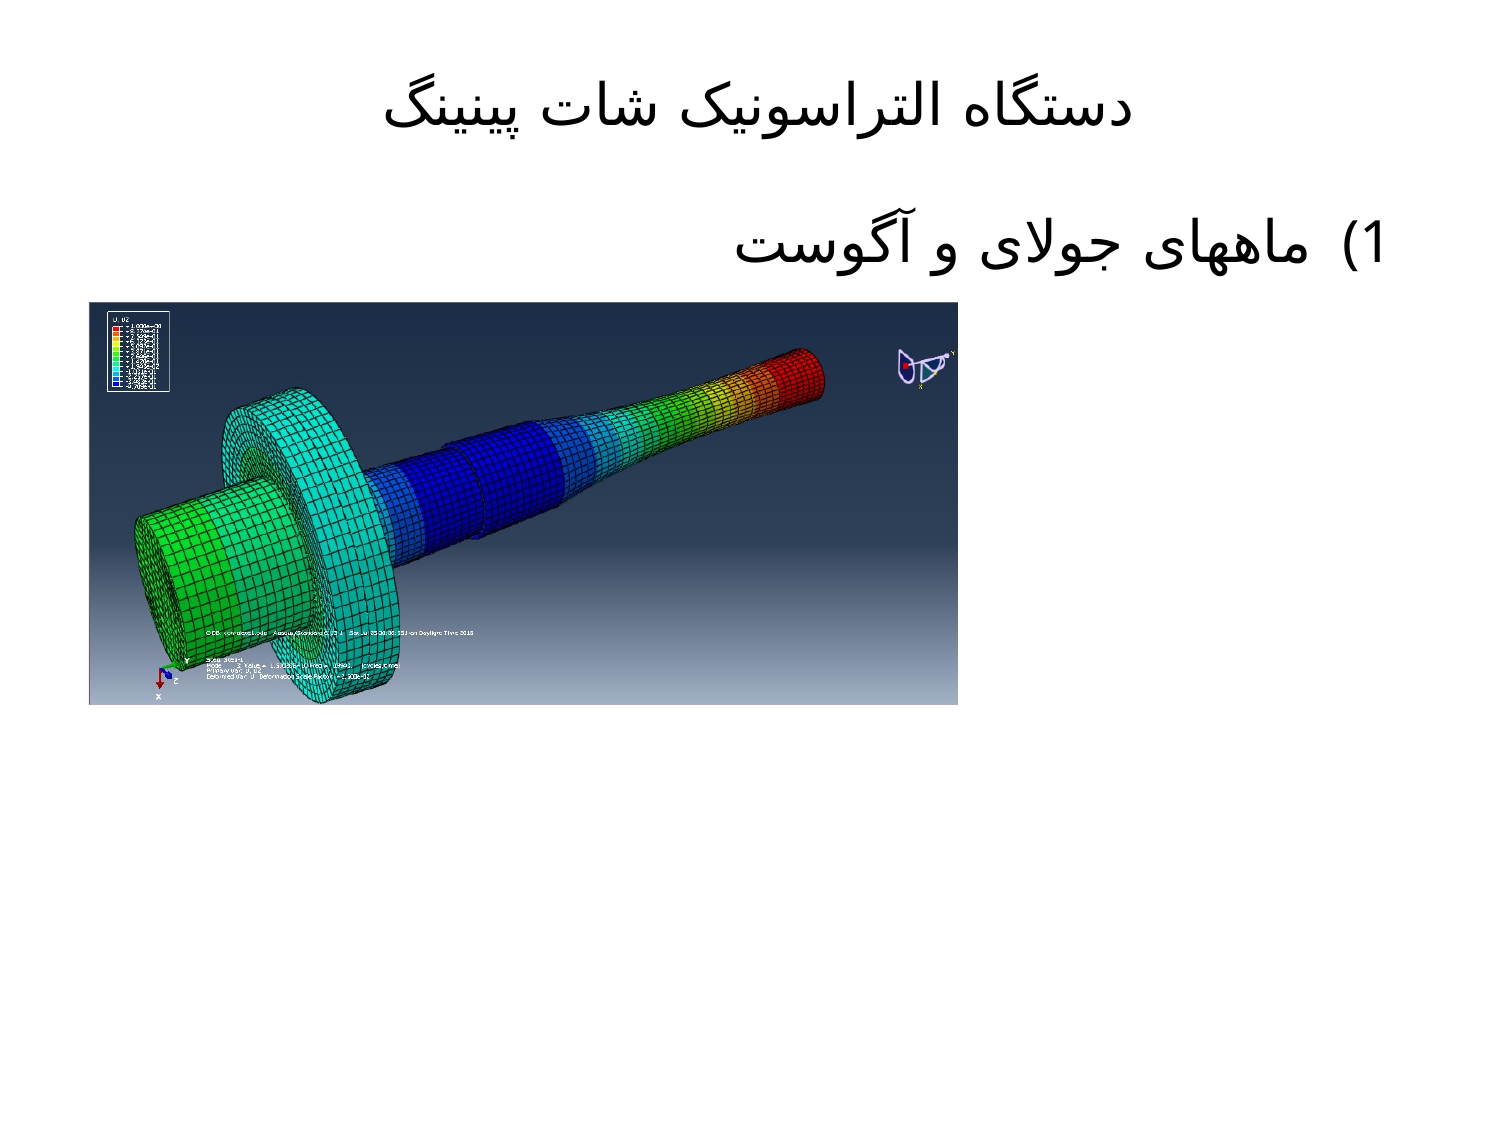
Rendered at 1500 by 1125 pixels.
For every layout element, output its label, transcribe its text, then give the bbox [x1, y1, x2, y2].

picture [88, 302, 965, 705]
title دستگاه التراسونیک شات پینینگ [112, 42, 1388, 161]
subtitle ماههای جولای و آگوست [76, 196, 1412, 988]
